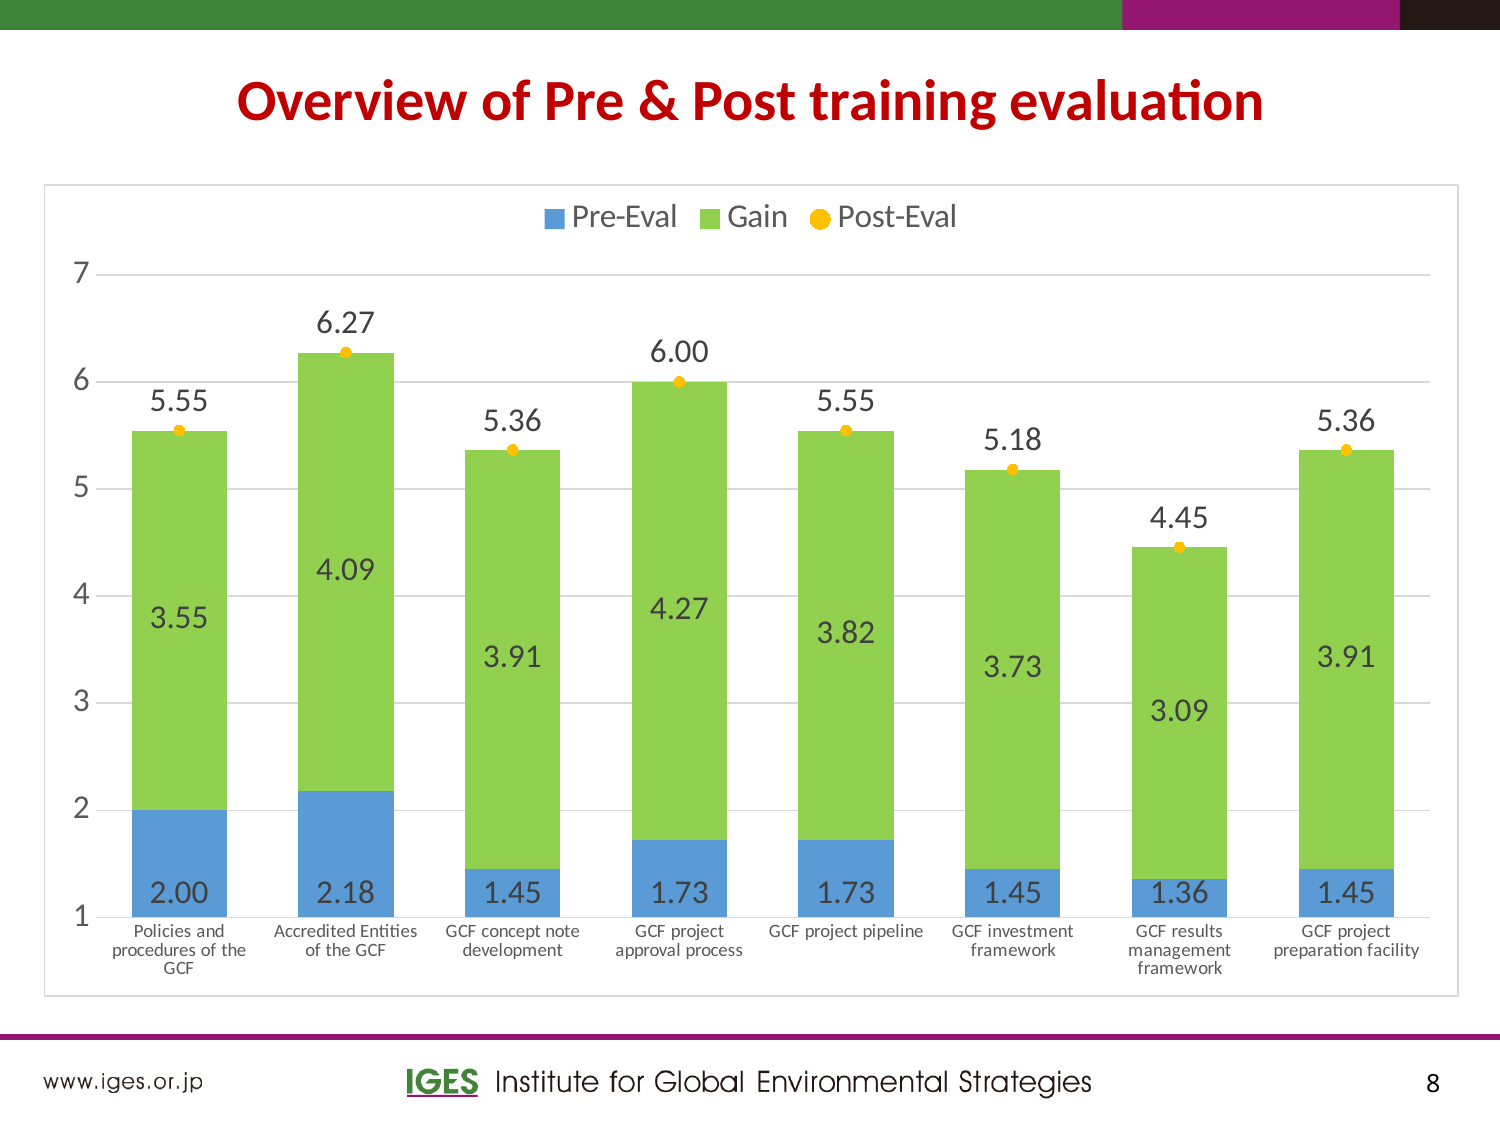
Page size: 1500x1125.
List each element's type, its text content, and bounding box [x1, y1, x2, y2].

chart [43, 184, 1459, 997]
picture [0, 0, 1500, 30]
picture [407, 1066, 1093, 1099]
text_box Overview of Pre & Post training evaluation [222, 54, 1280, 140]
picture [43, 1072, 202, 1093]
